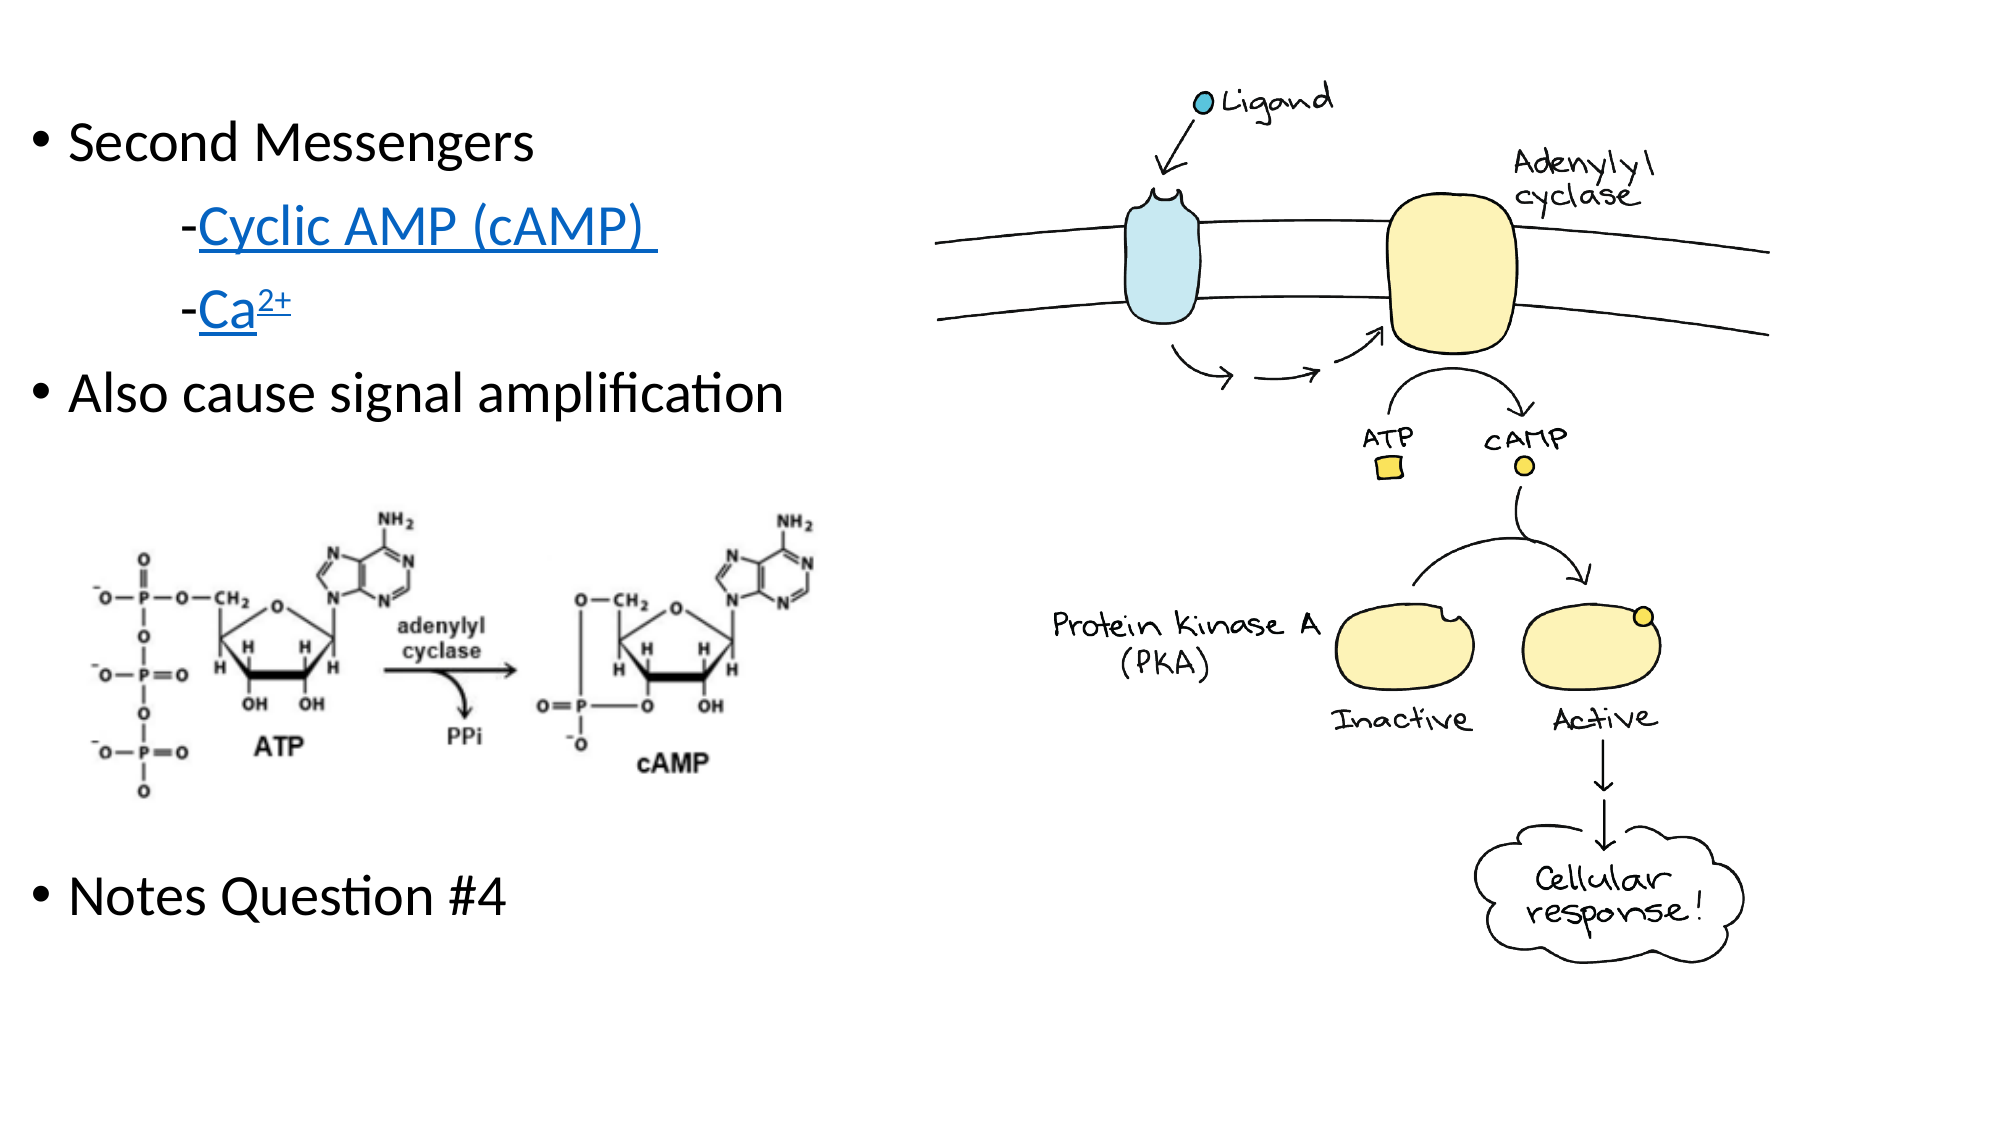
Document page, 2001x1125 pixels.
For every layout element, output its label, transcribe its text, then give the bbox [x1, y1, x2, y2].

picture [68, 499, 833, 818]
list Second Messengers -Cyclic AMP (cAMP) -Ca2+ Also cause signal amplification Notes Question #4 [15, 103, 1741, 1050]
picture [904, 69, 1794, 979]
